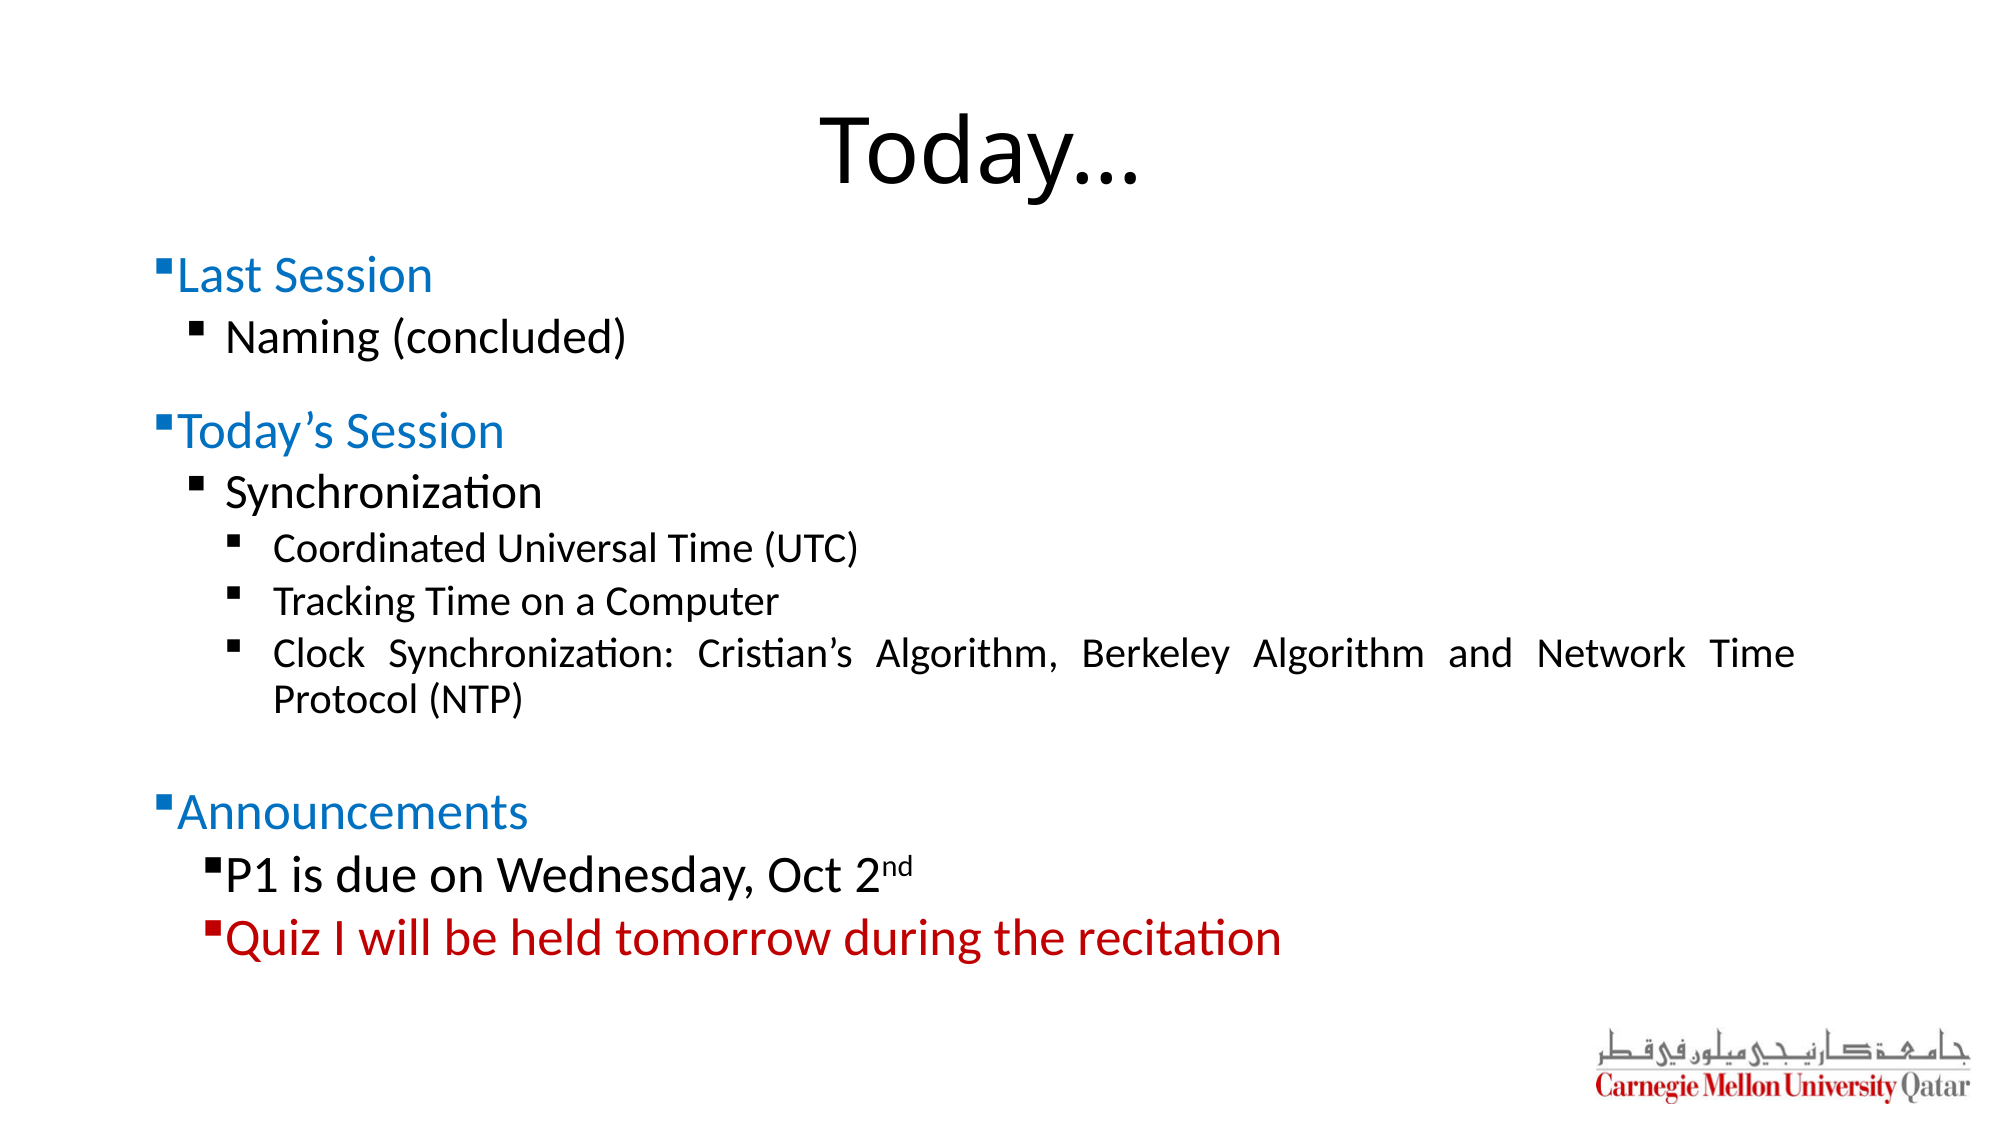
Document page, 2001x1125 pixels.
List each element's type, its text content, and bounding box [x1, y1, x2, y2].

title Today… [288, 45, 1676, 239]
picture [1596, 1027, 1971, 1104]
list Last Session Naming (concluded) Today’s Session Synchronization Coordinated Universal Time (UTC) Tracking Time on a Computer Clock Synchronization: Cristian’s Algorithm, Berkeley Algorithm and Network Time Protocol (NTP) Announcements P1 is due on Wednesday, Oct 2nd Quiz I will be held tomorrow during the recitation [138, 239, 1812, 983]
